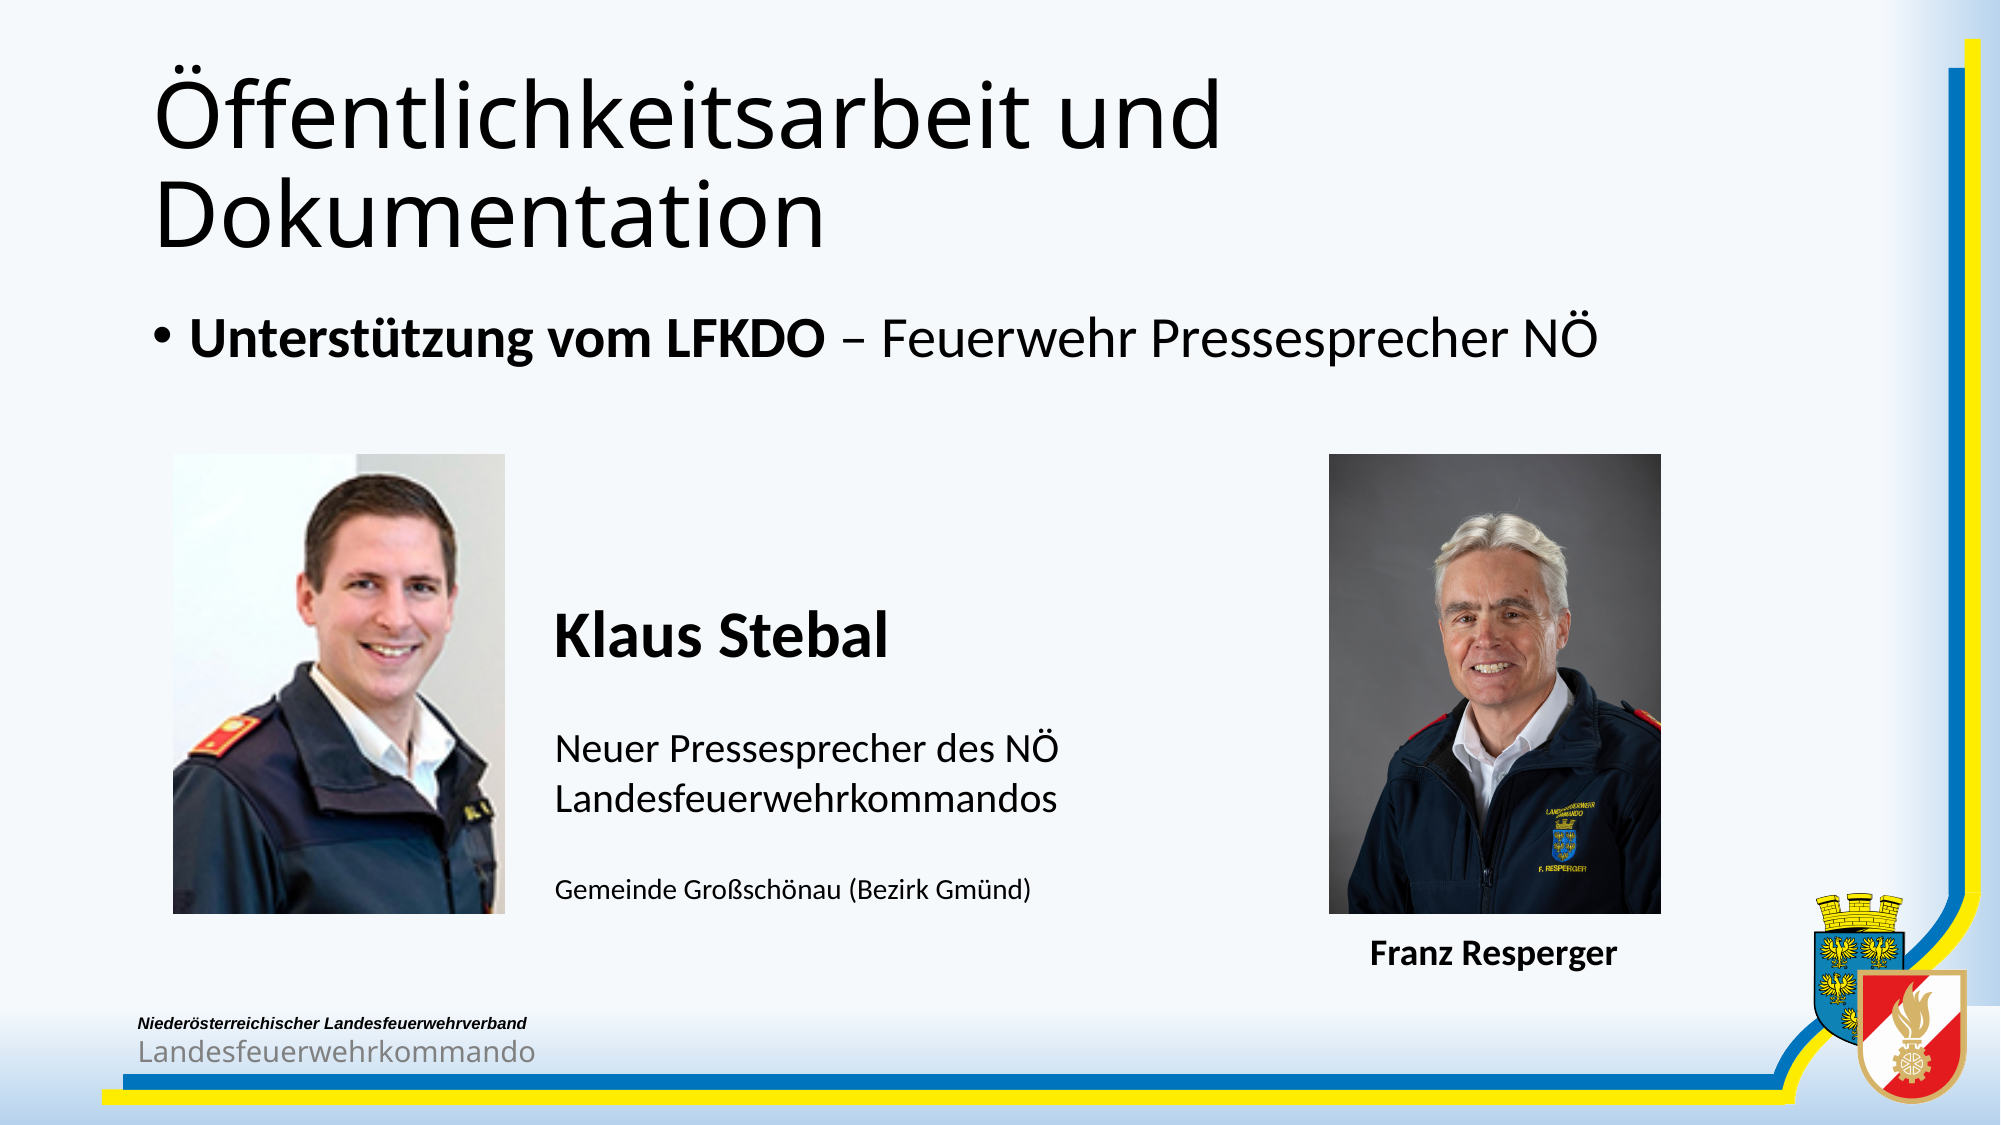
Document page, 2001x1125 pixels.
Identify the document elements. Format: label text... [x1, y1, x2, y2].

text_box Klaus Stebal Neuer Pressesprecher des NÖ Landesfeuerwehrkommandos Gemeinde Großschönau (Bezirk Gmünd) [540, 582, 1540, 993]
picture [1760, 850, 1990, 1125]
title Öffentlichkeitsarbeit und Dokumentation [137, 59, 1863, 278]
picture [173, 454, 505, 914]
list Unterstützung vom LFKDO – Feuerwehr Pressesprecher NÖ [137, 299, 1814, 385]
picture [1329, 454, 1661, 914]
text_box Franz Resperger [1355, 920, 1702, 980]
